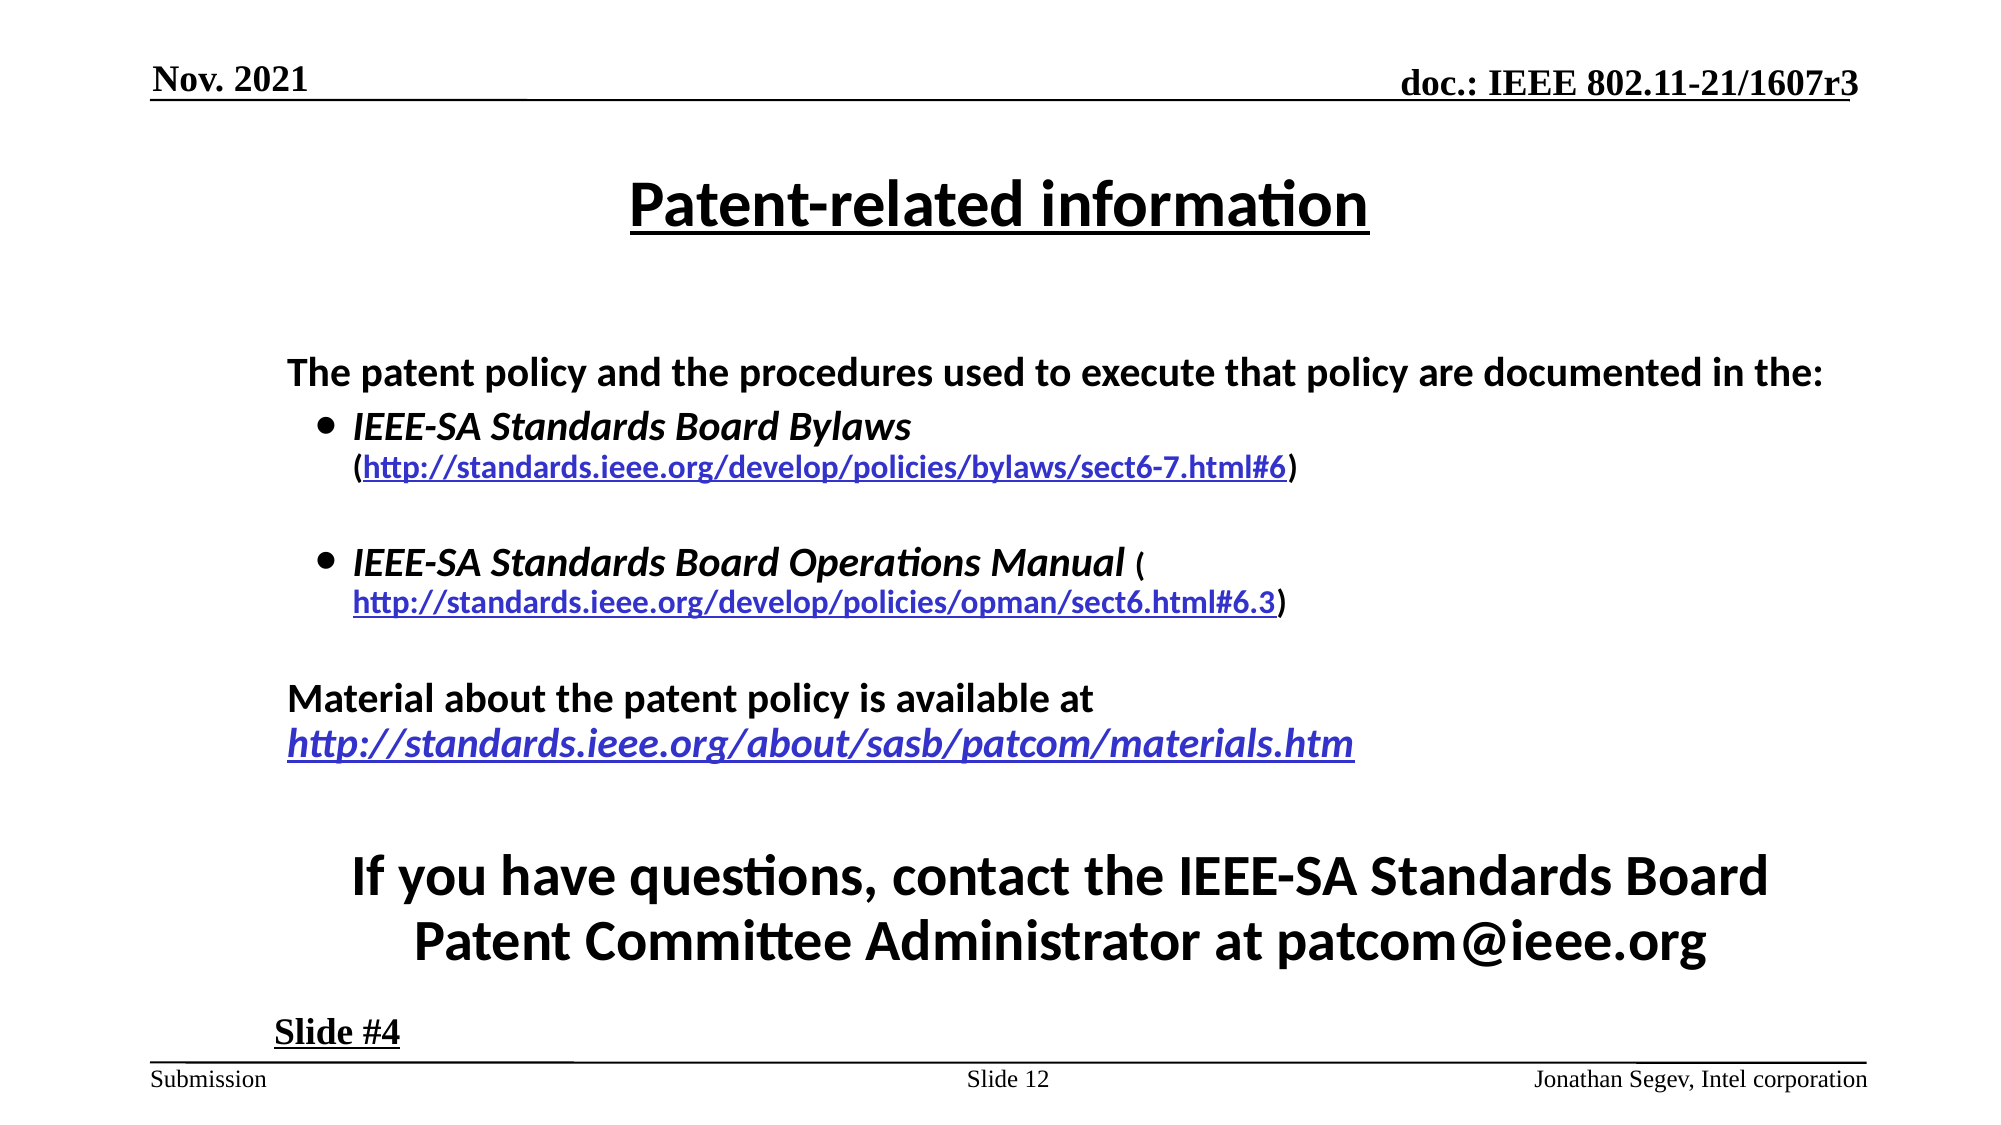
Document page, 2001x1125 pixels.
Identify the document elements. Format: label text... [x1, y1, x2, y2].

footer Jonathan Segev, Intel corporation [1171, 1061, 1869, 1093]
title Patent-related information [149, 112, 1850, 288]
list The patent policy and the procedures used to execute that policy are documented in the: IEEE-SA Standards Board Bylaws (http://standards.ieee.org/develop/policies/bylaws/sect6-7.html#6) IEEE-SA Standards Board Operations Manual (http://standards.ieee.org/develop/policies/opman/sect6.html#6.3) Material about the patent policy is available at http://standards.ieee.org/about/sasb/patcom/materials.htm If you have questions, contact the IEEE-SA Standards Board Patent Committee Administrator at patcom@ieee.org [149, 324, 1850, 1000]
slide_number Slide 12 [950, 1061, 1067, 1123]
text_box Slide #4 [259, 999, 416, 1060]
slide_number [152, 54, 563, 100]
